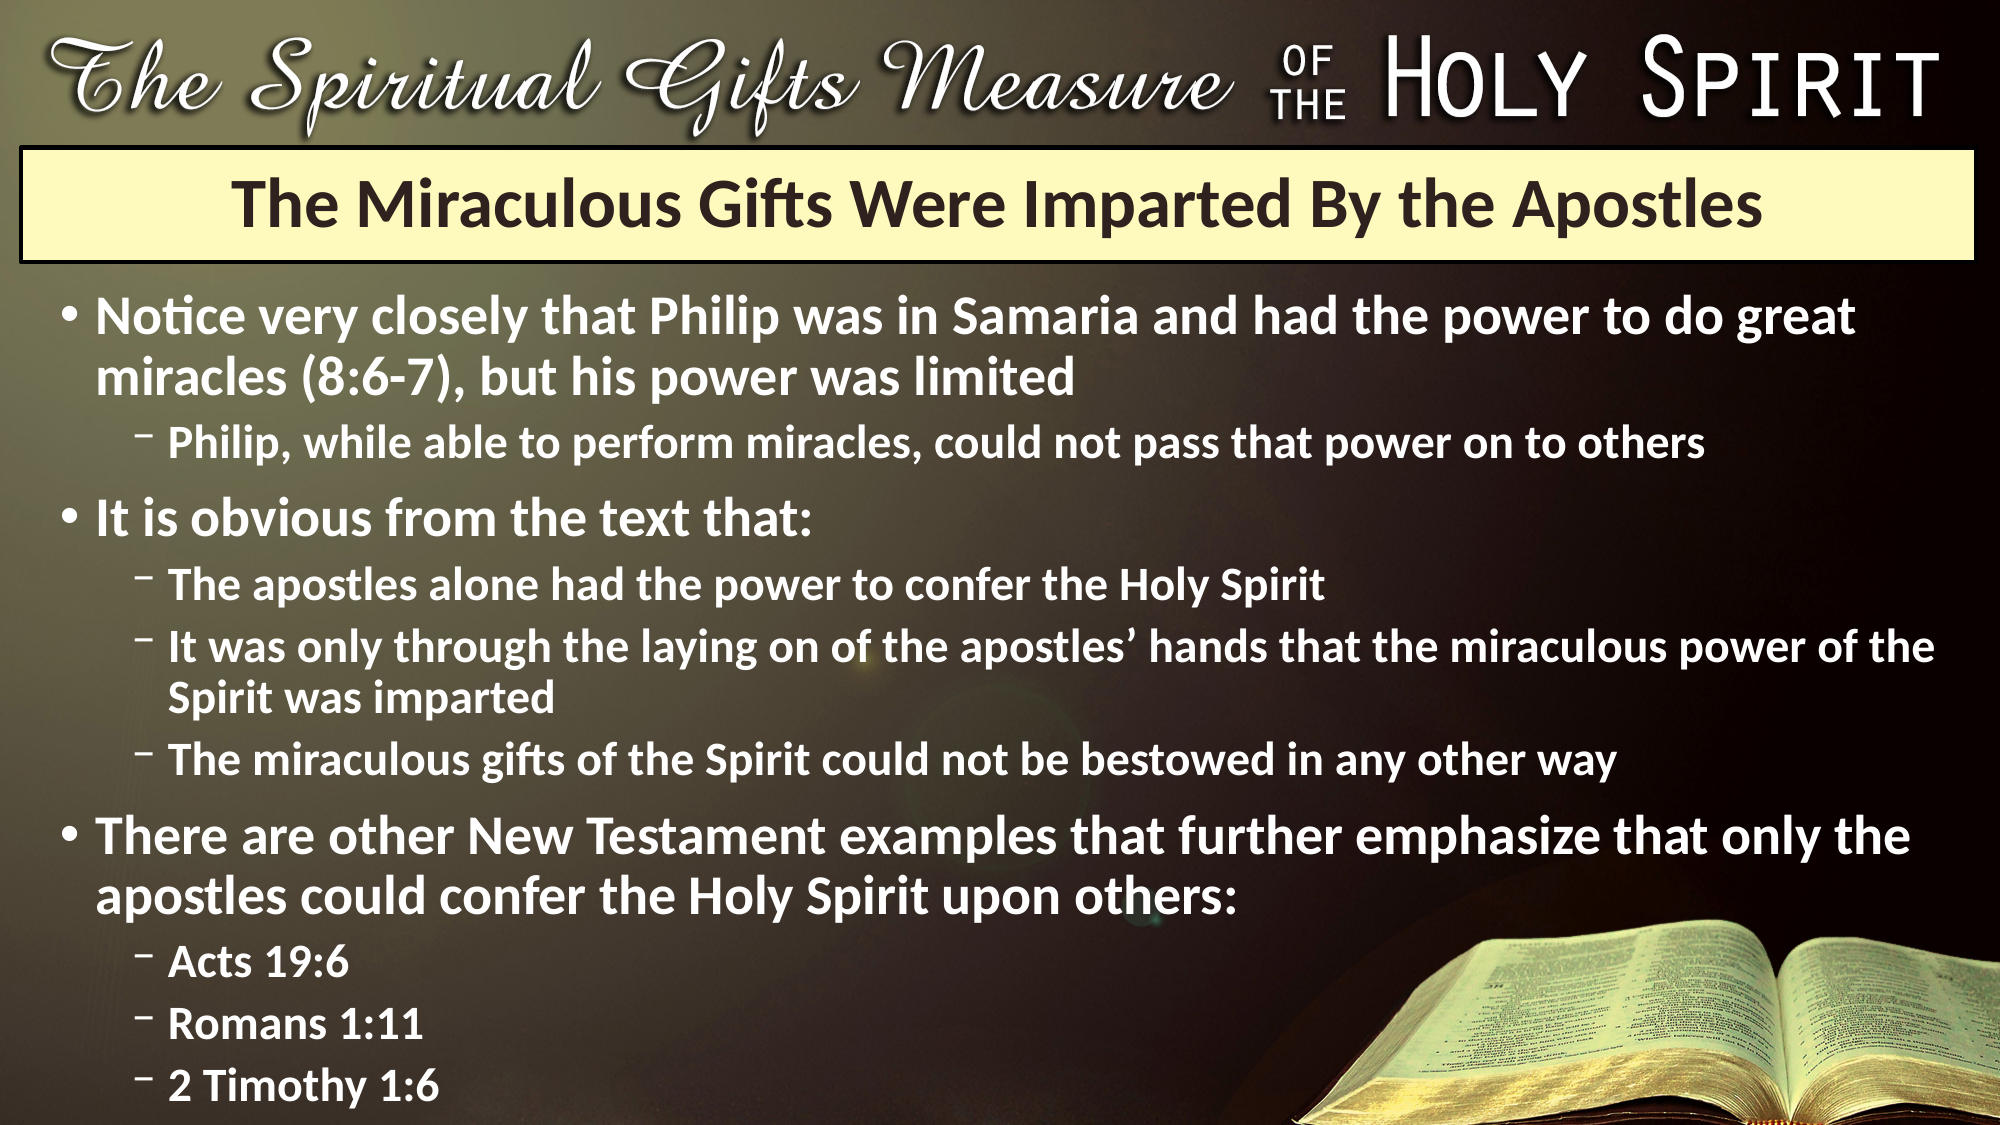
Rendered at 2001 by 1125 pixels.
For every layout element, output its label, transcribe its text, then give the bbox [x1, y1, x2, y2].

list Notice very closely that Philip was in Samaria and had the power to do great miracles (8:6-7), but his power was limited Philip, while able to perform miracles, could not pass that power on to others It is obvious from the text that: The apostles alone had the power to confer the Holy Spirit It was only through the laying on of the apostles’ hands that the miraculous power of the Spirit was imparted The miraculous gifts of the Spirit could not be bestowed in any other way There are other New Testament examples that further emphasize that only the apostles could confer the Holy Spirit upon others: Acts 19:6 Romans 1:11 2 Timothy 1:6 [44, 278, 1959, 1125]
picture [0, 0, 2000, 1125]
title The Miraculous Gifts Were Imparted By the Apostles [19, 145, 1978, 264]
